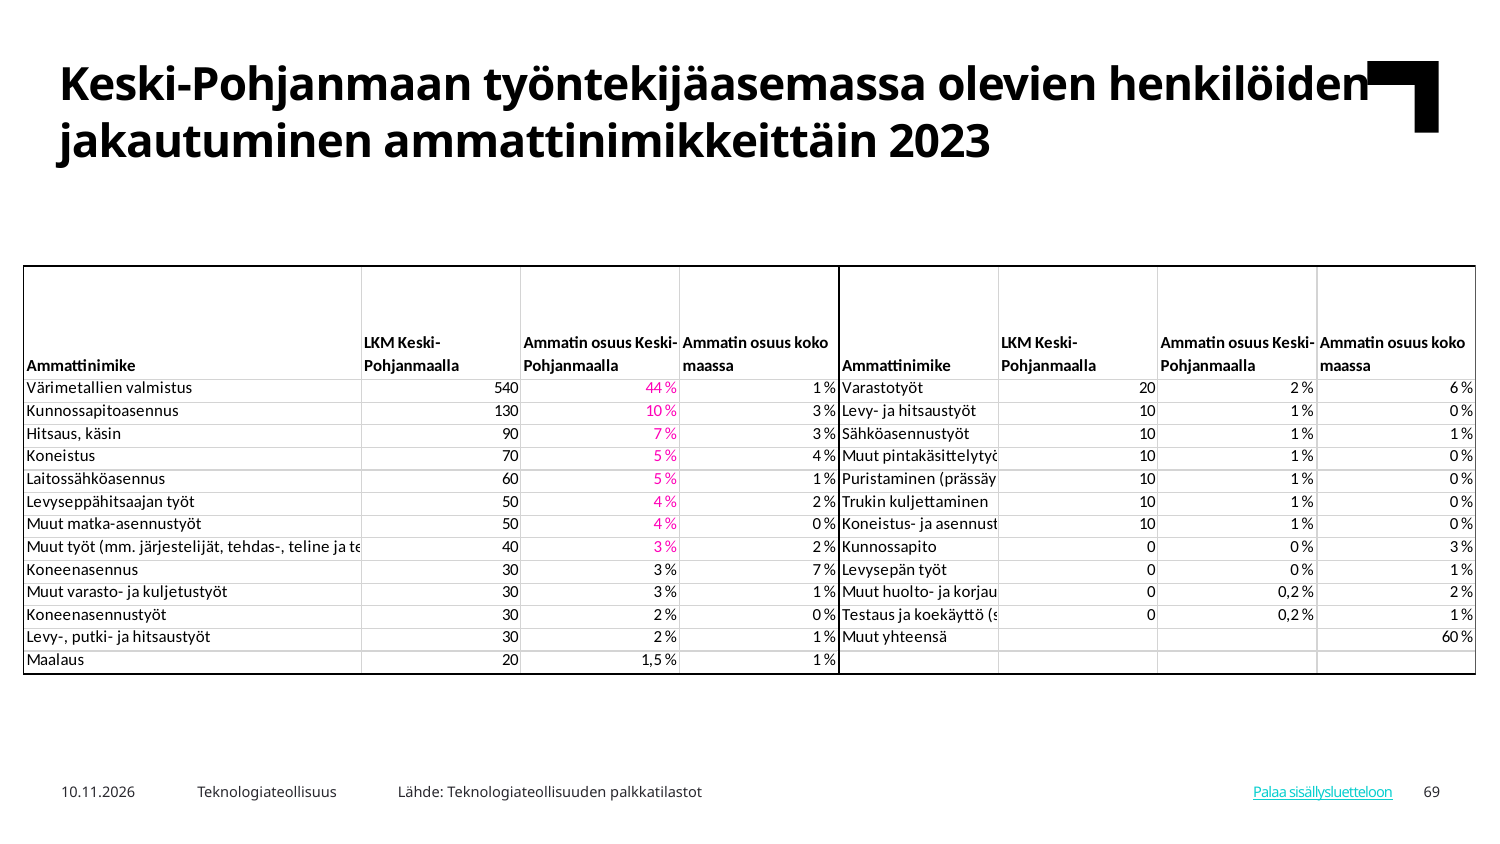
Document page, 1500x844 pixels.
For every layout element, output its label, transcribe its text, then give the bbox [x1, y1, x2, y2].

slide_number 69 [1313, 775, 1456, 803]
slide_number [46, 775, 182, 803]
text_box Palaa sisällysluetteloon [1247, 777, 1431, 809]
list Lähde: Teknologiateollisuuden palkkatilastot [382, 775, 871, 803]
list Keski-Pohjanmaan työntekijäasemassa olevien henkilöiden jakautuminen ammattinimikkeittäin 2023 [41, 46, 1388, 181]
footer Teknologiateollisuus [182, 775, 382, 803]
picture [22, 265, 1478, 676]
